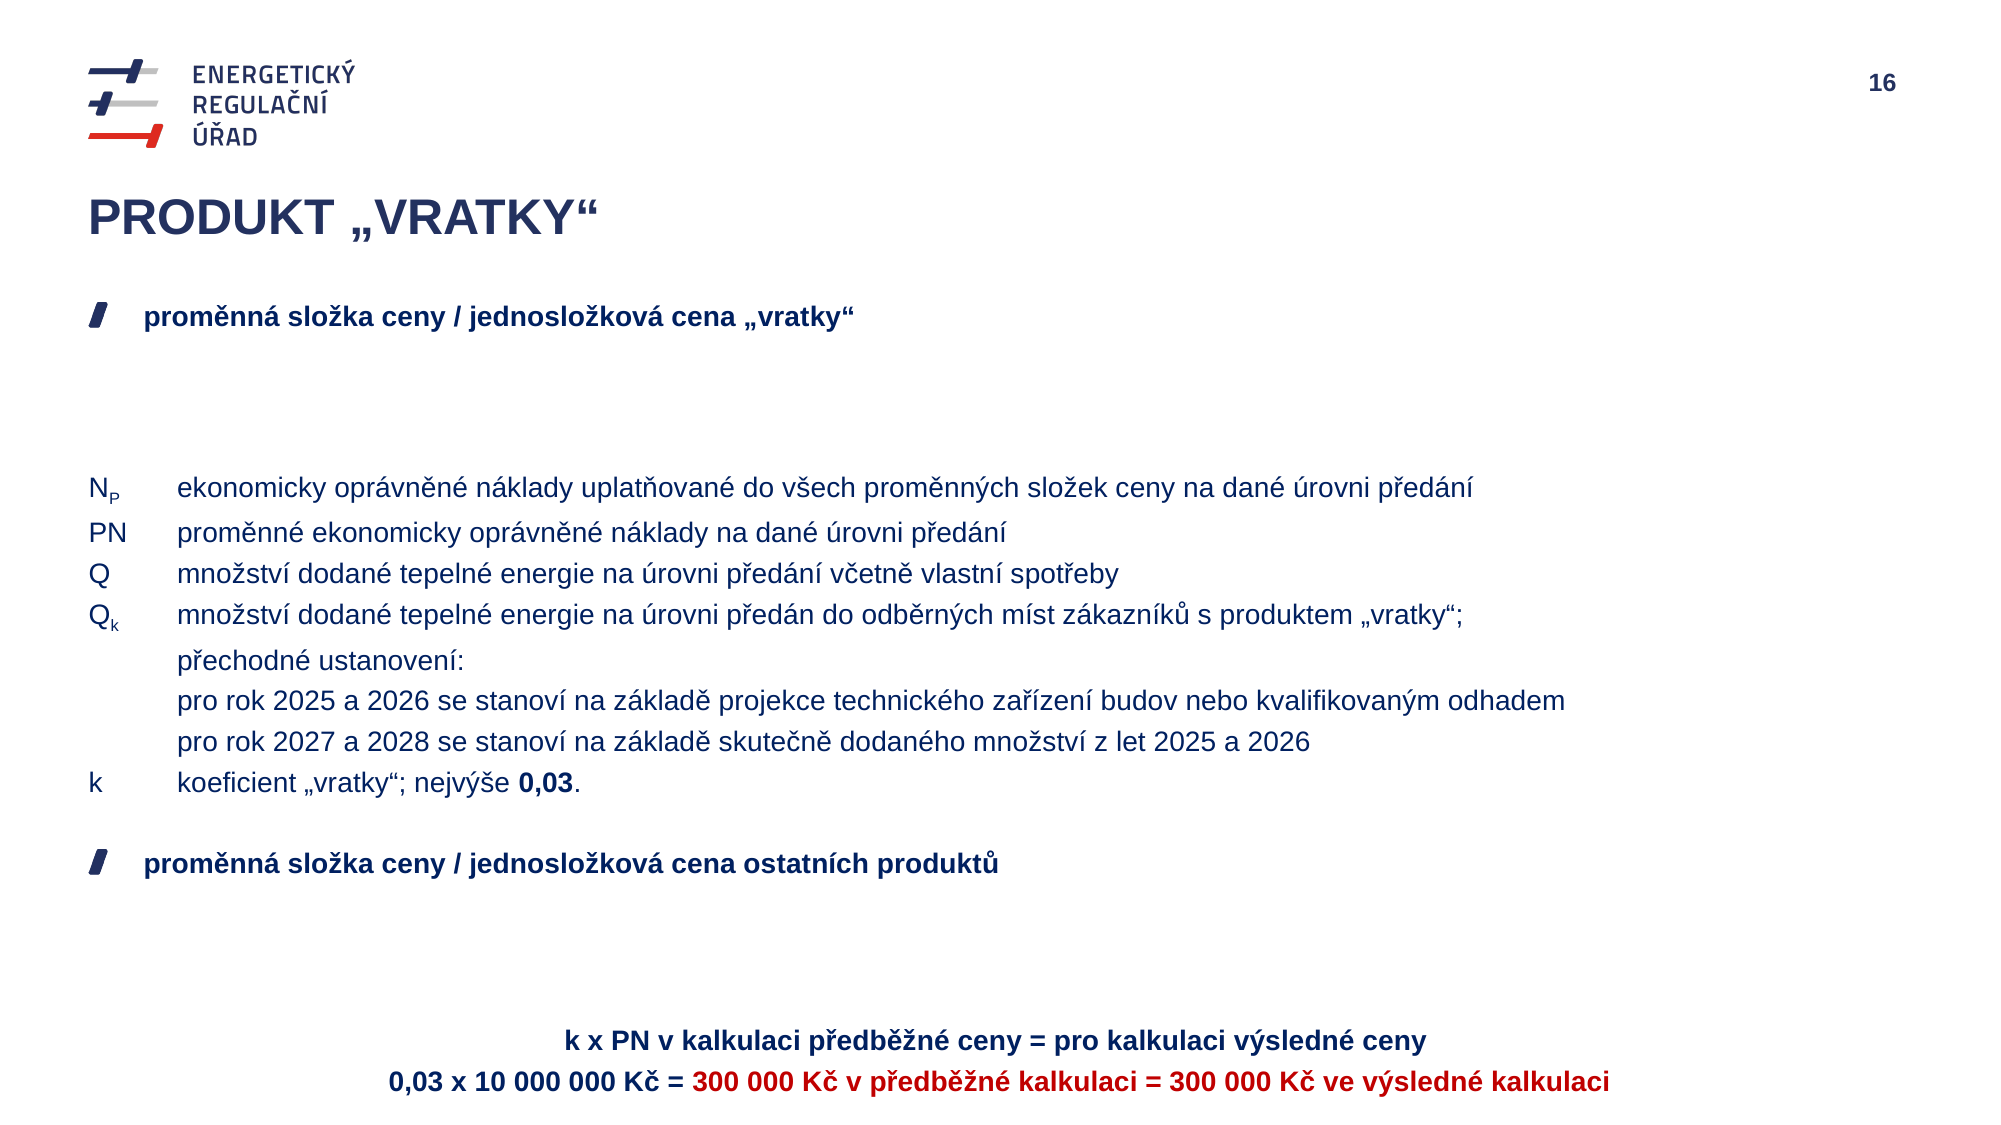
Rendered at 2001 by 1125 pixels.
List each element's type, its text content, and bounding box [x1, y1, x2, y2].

picture [88, 302, 108, 328]
picture [88, 849, 108, 875]
title Produkt „vratky“ [88, 177, 1912, 260]
picture [88, 59, 355, 148]
